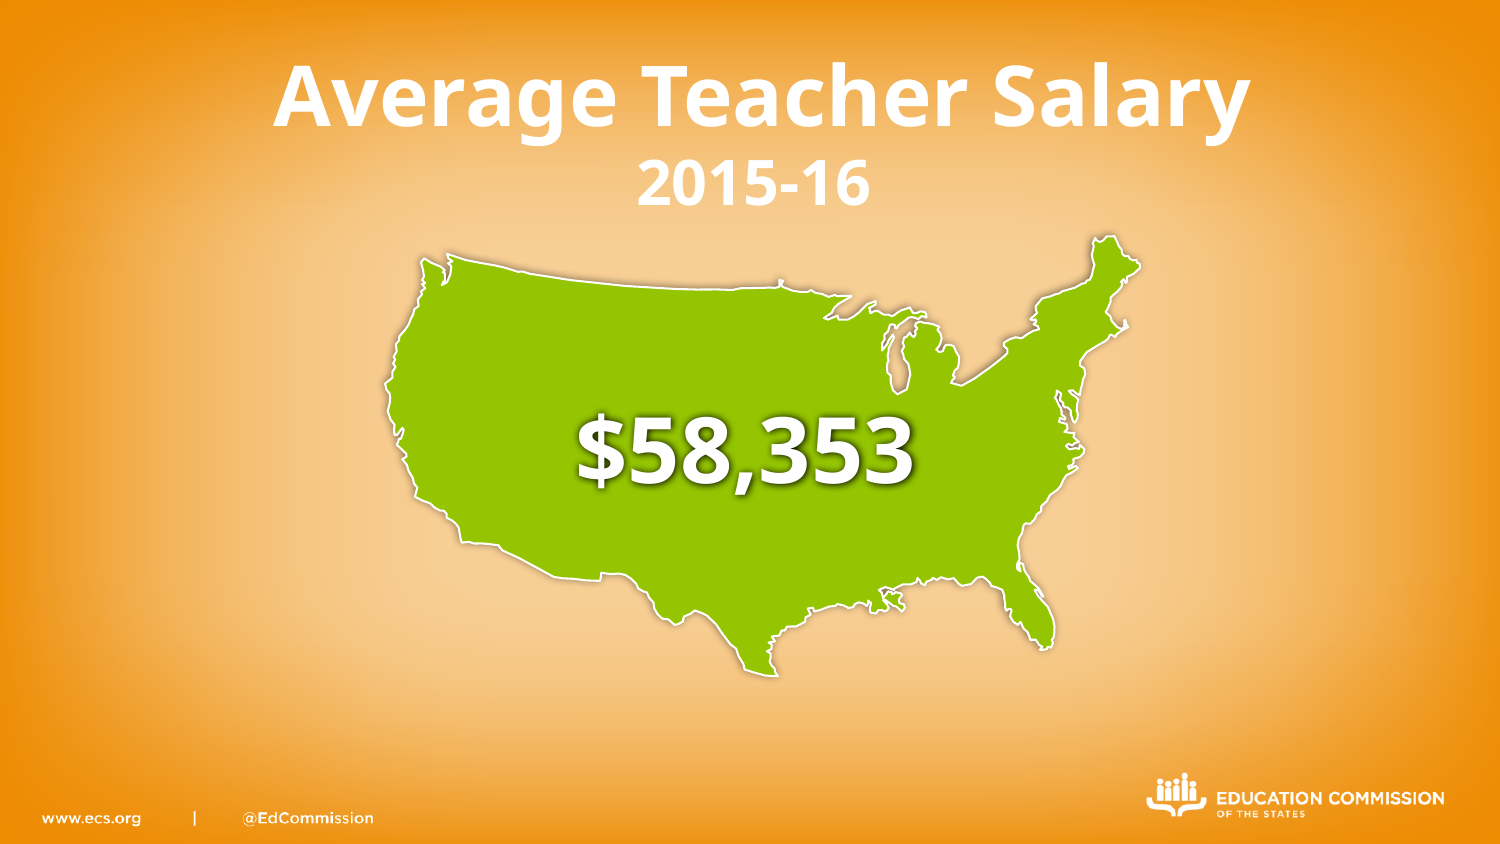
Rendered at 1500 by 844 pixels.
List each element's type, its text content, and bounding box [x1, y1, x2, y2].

picture [0, 0, 1500, 844]
title Average Teacher Salary 2015-16 [87, 34, 1438, 226]
text_box $58,353 [560, 384, 932, 509]
text_box [385, 236, 1140, 677]
